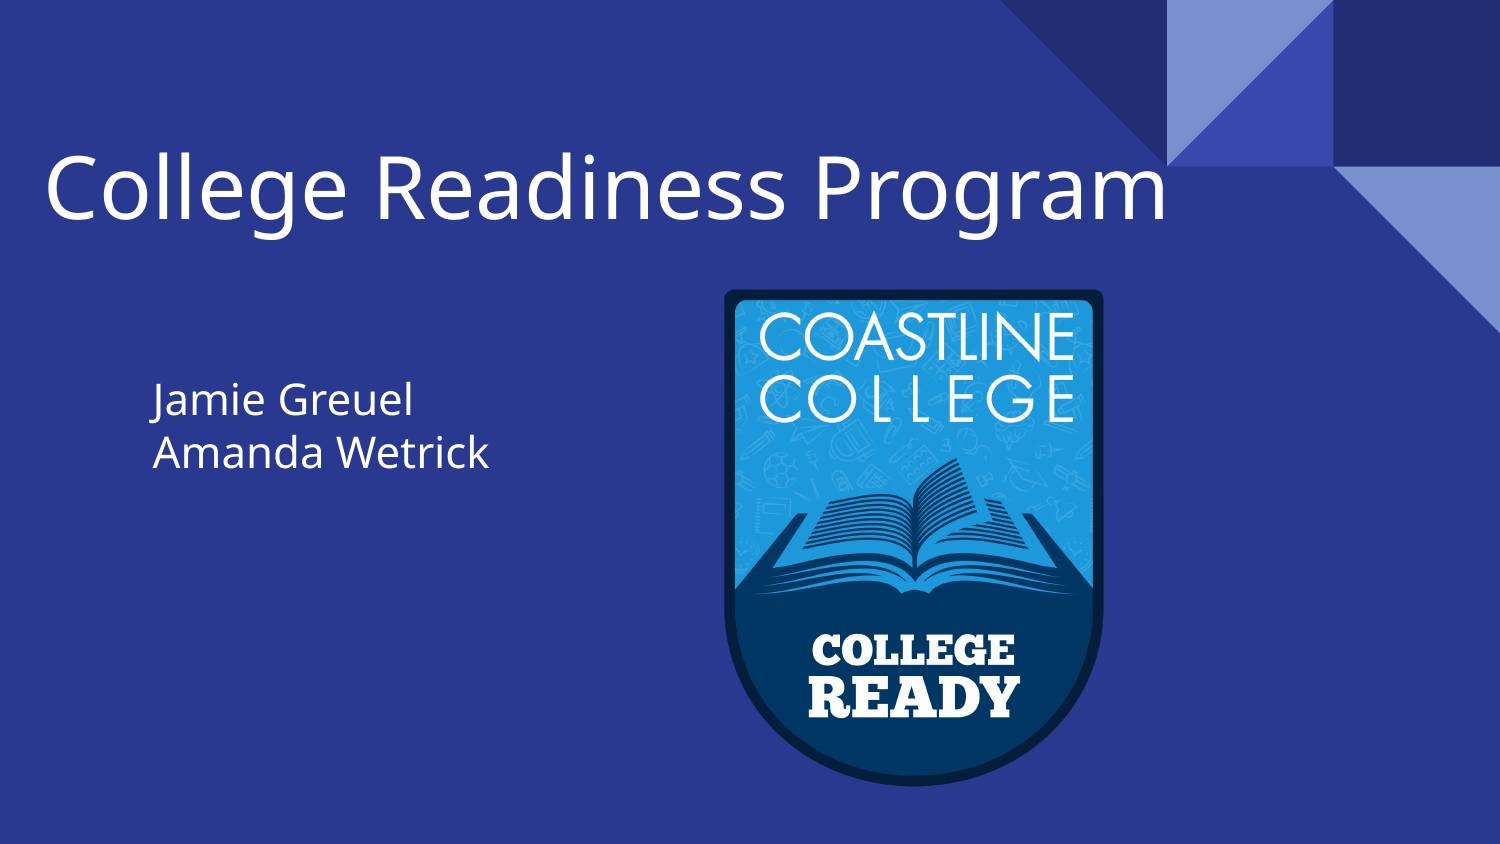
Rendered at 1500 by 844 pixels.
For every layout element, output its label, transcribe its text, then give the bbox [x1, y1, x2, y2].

title College Readiness Program [28, 114, 1378, 252]
subtitle Jamie Greuel Amanda Wetrick [137, 357, 666, 487]
picture [671, 251, 1143, 815]
